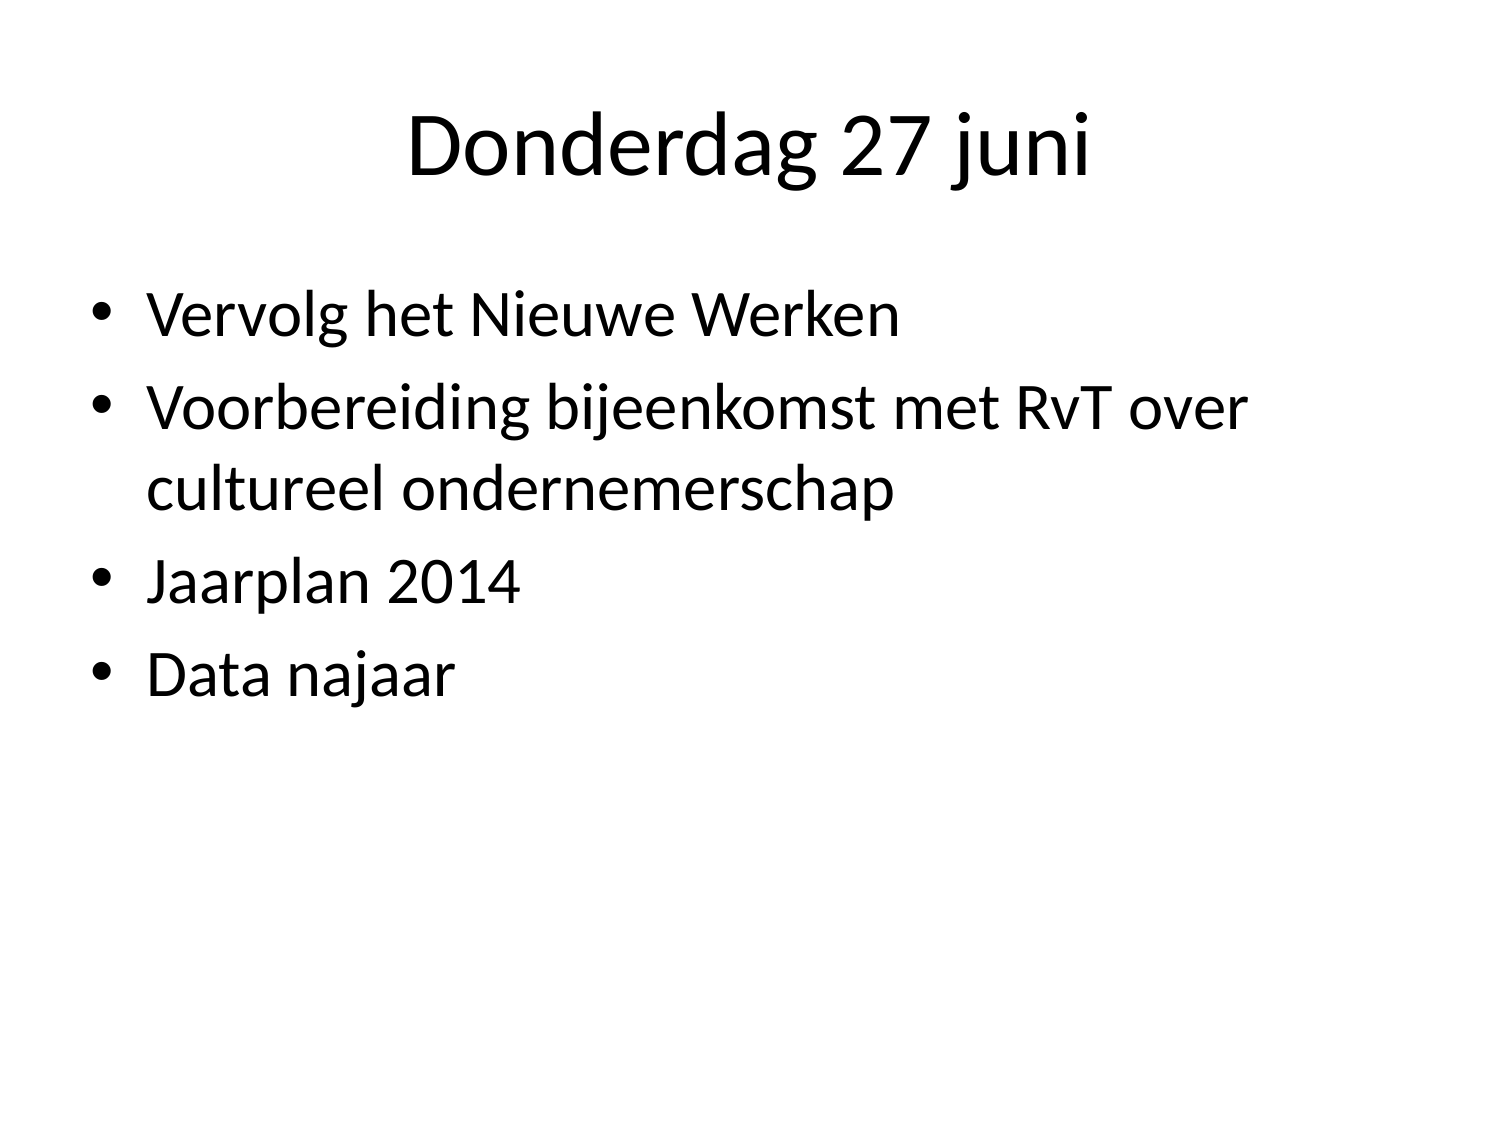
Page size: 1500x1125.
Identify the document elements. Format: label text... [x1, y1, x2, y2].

title Donderdag 27 juni [75, 45, 1425, 233]
list Vervolg het Nieuwe Werken Voorbereiding bijeenkomst met RvT over cultureel ondernemerschap Jaarplan 2014 Data najaar [75, 262, 1425, 1005]
